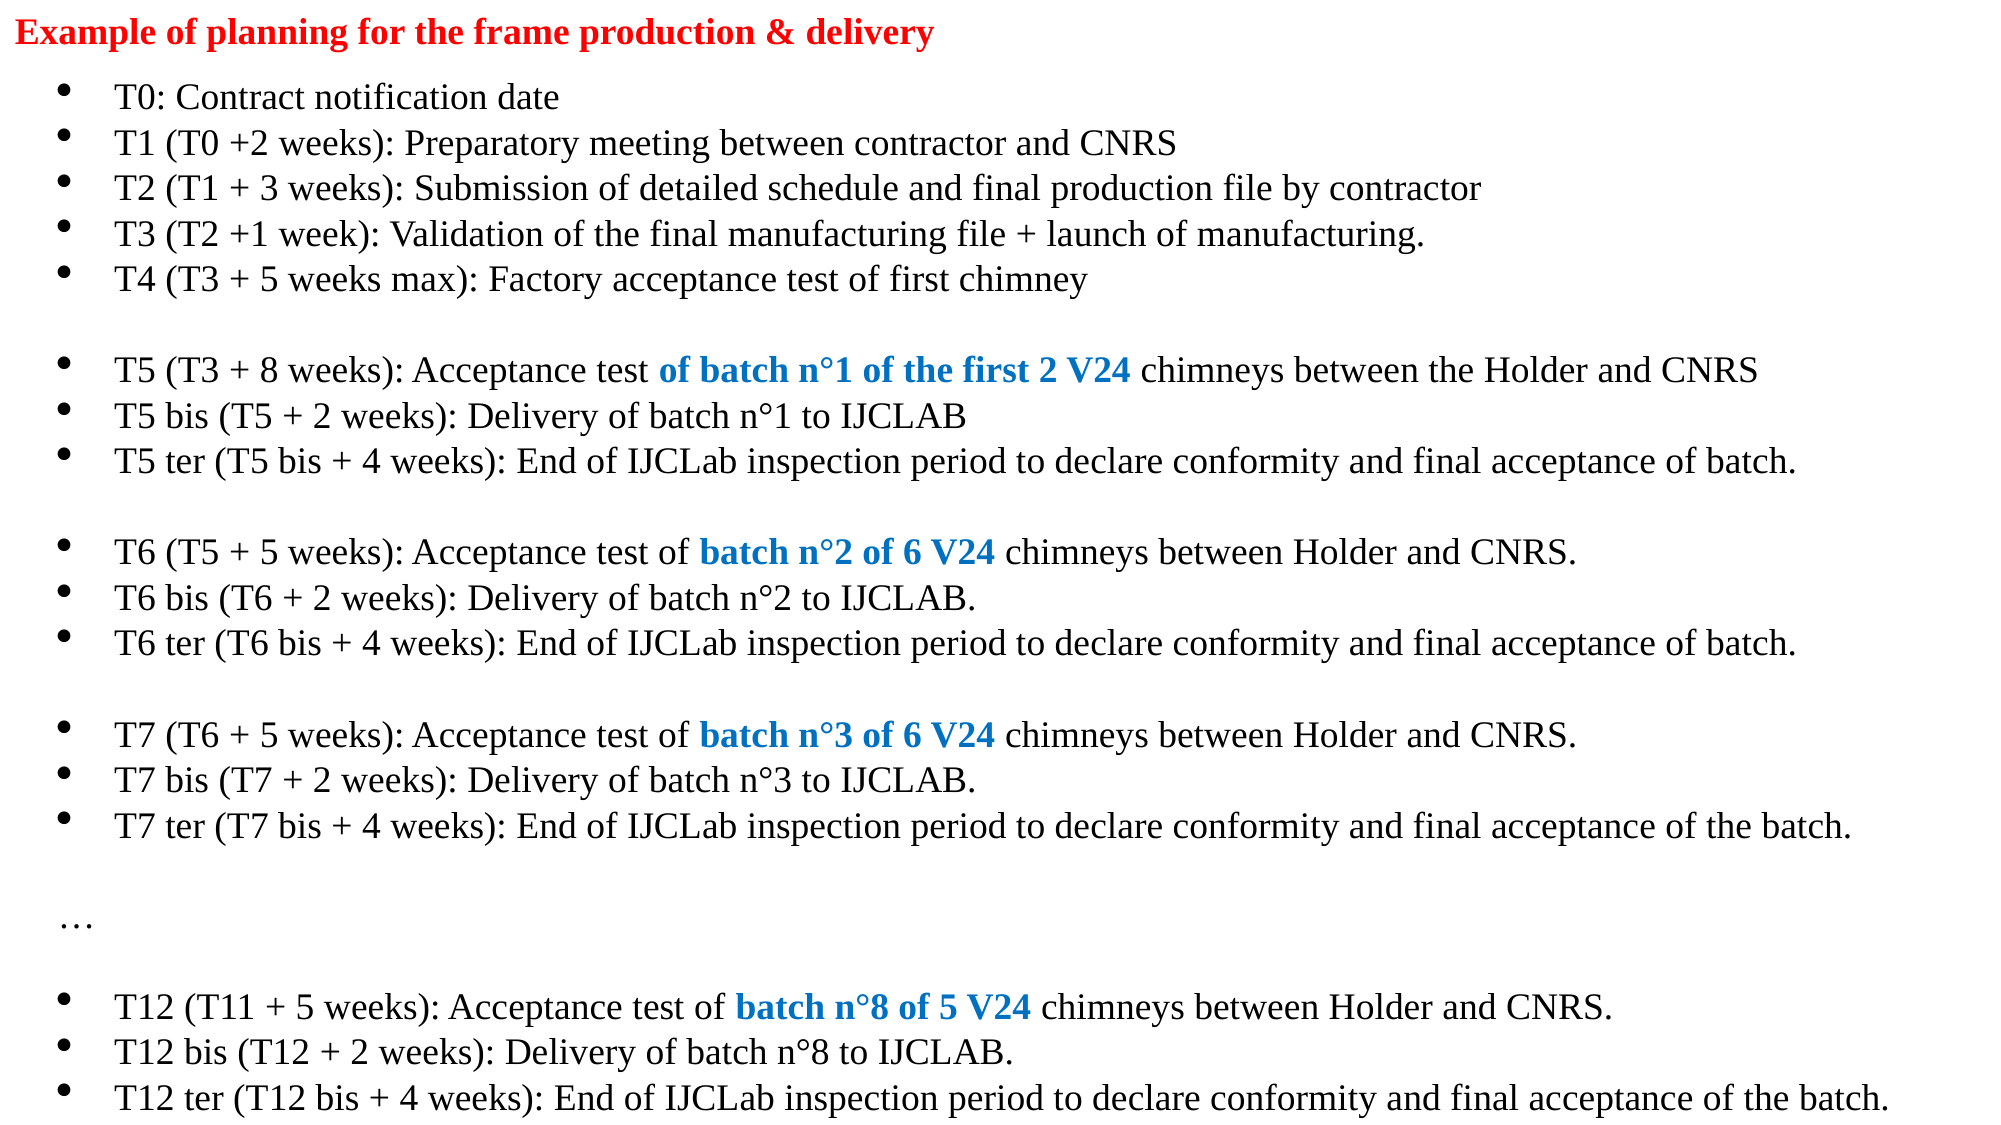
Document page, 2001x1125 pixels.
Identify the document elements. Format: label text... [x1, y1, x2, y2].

text_box Example of planning for the frame production & delivery [0, 0, 1001, 60]
text_box T0: Contract notification date T1 (T0 +2 weeks): Preparatory meeting between contractor and CNRS T2 (T1 + 3 weeks): Submission of detailed schedule and final production file by contractor T3 (T2 +1 week): Validation of the final manufacturing file + launch of manufacturing. T4 (T3 + 5 weeks max): Factory acceptance test of first chimney T5 (T3 + 8 weeks): Acceptance test of batch n°1 of the first 2 V24 chimneys between the Holder and CNRS T5 bis (T5 + 2 weeks): Delivery of batch n°1 to IJCLAB T5 ter (T5 bis + 4 weeks): End of IJCLab inspection period to declare conformity and final acceptance of batch. T6 (T5 + 5 weeks): Acceptance test of batch n°2 of 6 V24 chimneys between Holder and CNRS. T6 bis (T6 + 2 weeks): Delivery of batch n°2 to IJCLAB. T6 ter (T6 bis + 4 weeks): End of IJCLab inspection period to declare conformity and final acceptance of batch. T7 (T6 + 5 weeks): Acceptance test of batch n°3 of 6 V24 chimneys between Holder and CNRS. T7 bis (T7 + 2 weeks): Delivery of batch n°3 to IJCLAB. T7 ter (T7 bis + 4 weeks): End of IJCLab inspection period to declare conformity and final acceptance of the batch. … T12 (T11 + 5 weeks): Acceptance test of batch n°8 of 5 V24 chimneys between Holder and CNRS. T12 bis (T12 + 2 weeks): Delivery of batch n°8 to IJCLAB. T12 ter (T12 bis + 4 weeks): End of IJCLab inspection period to declare conformity and final acceptance of the batch. [43, 64, 1931, 1125]
